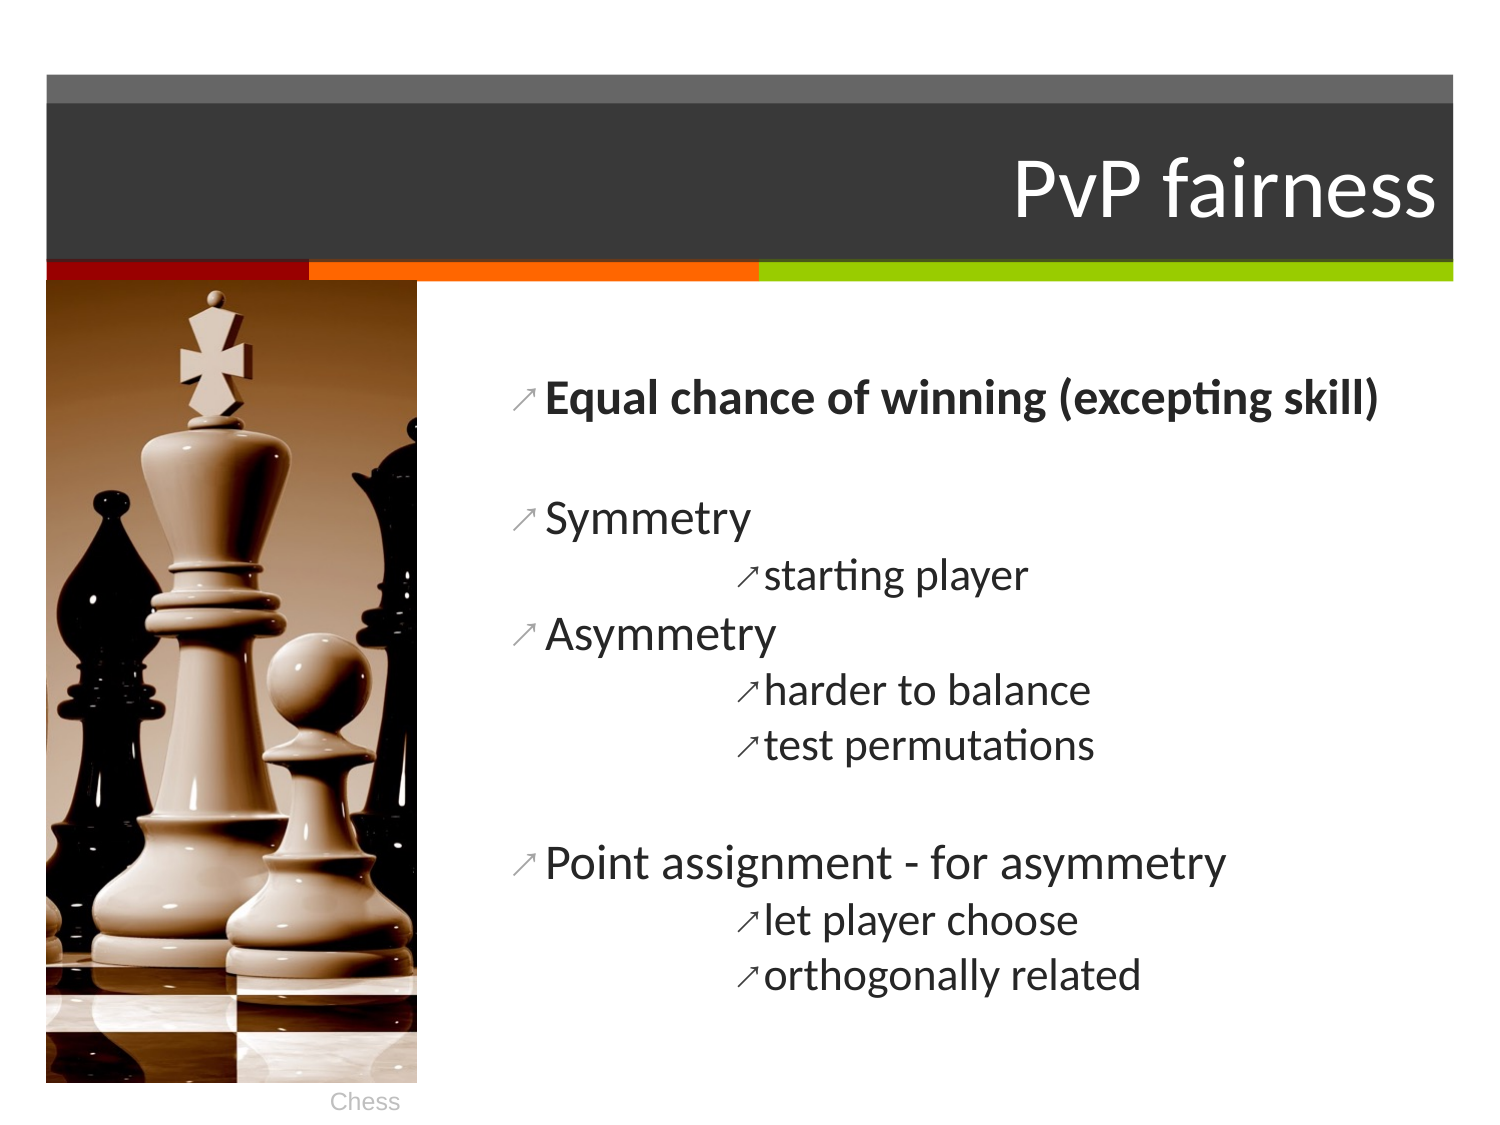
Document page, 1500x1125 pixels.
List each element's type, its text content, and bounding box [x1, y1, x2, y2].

title PvP fairness [46, 103, 1454, 263]
list Equal chance of winning (excepting skill) Symmetry starting player Asymmetry harder to balance test permutations Point assignment - for asymmetry let player choose orthogonally related [455, 350, 1454, 1005]
picture [46, 280, 417, 1083]
text_box Chess [315, 1089, 416, 1123]
